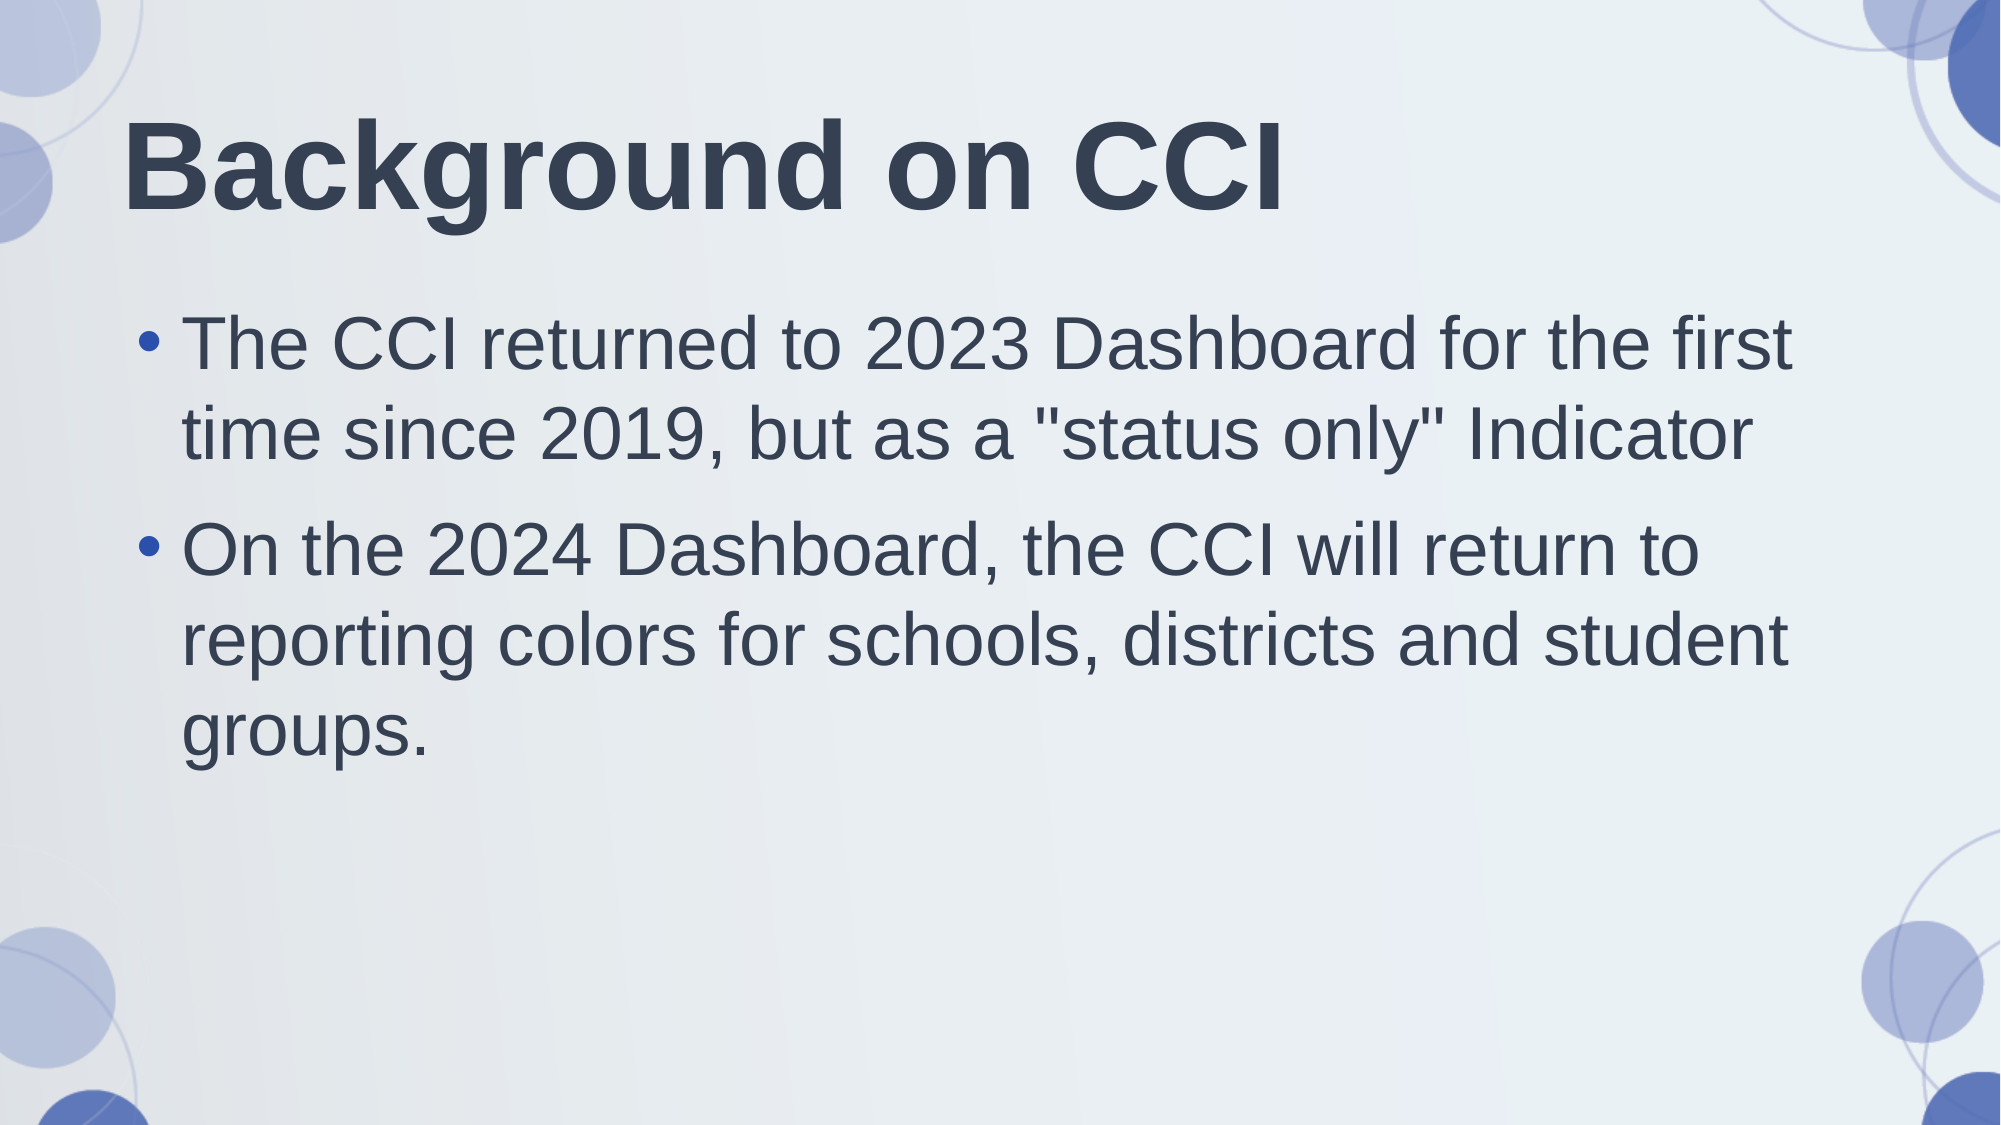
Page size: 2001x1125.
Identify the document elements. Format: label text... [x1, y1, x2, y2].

picture [0, 0, 2001, 1125]
title Background on CCI [106, 50, 1888, 269]
list The CCI returned to 2023 Dashboard for the first time since 2019, but as a "status only" Indicator On the 2024 Dashboard, the CCI will return to reporting colors for schools, districts and student groups. [106, 287, 1888, 994]
